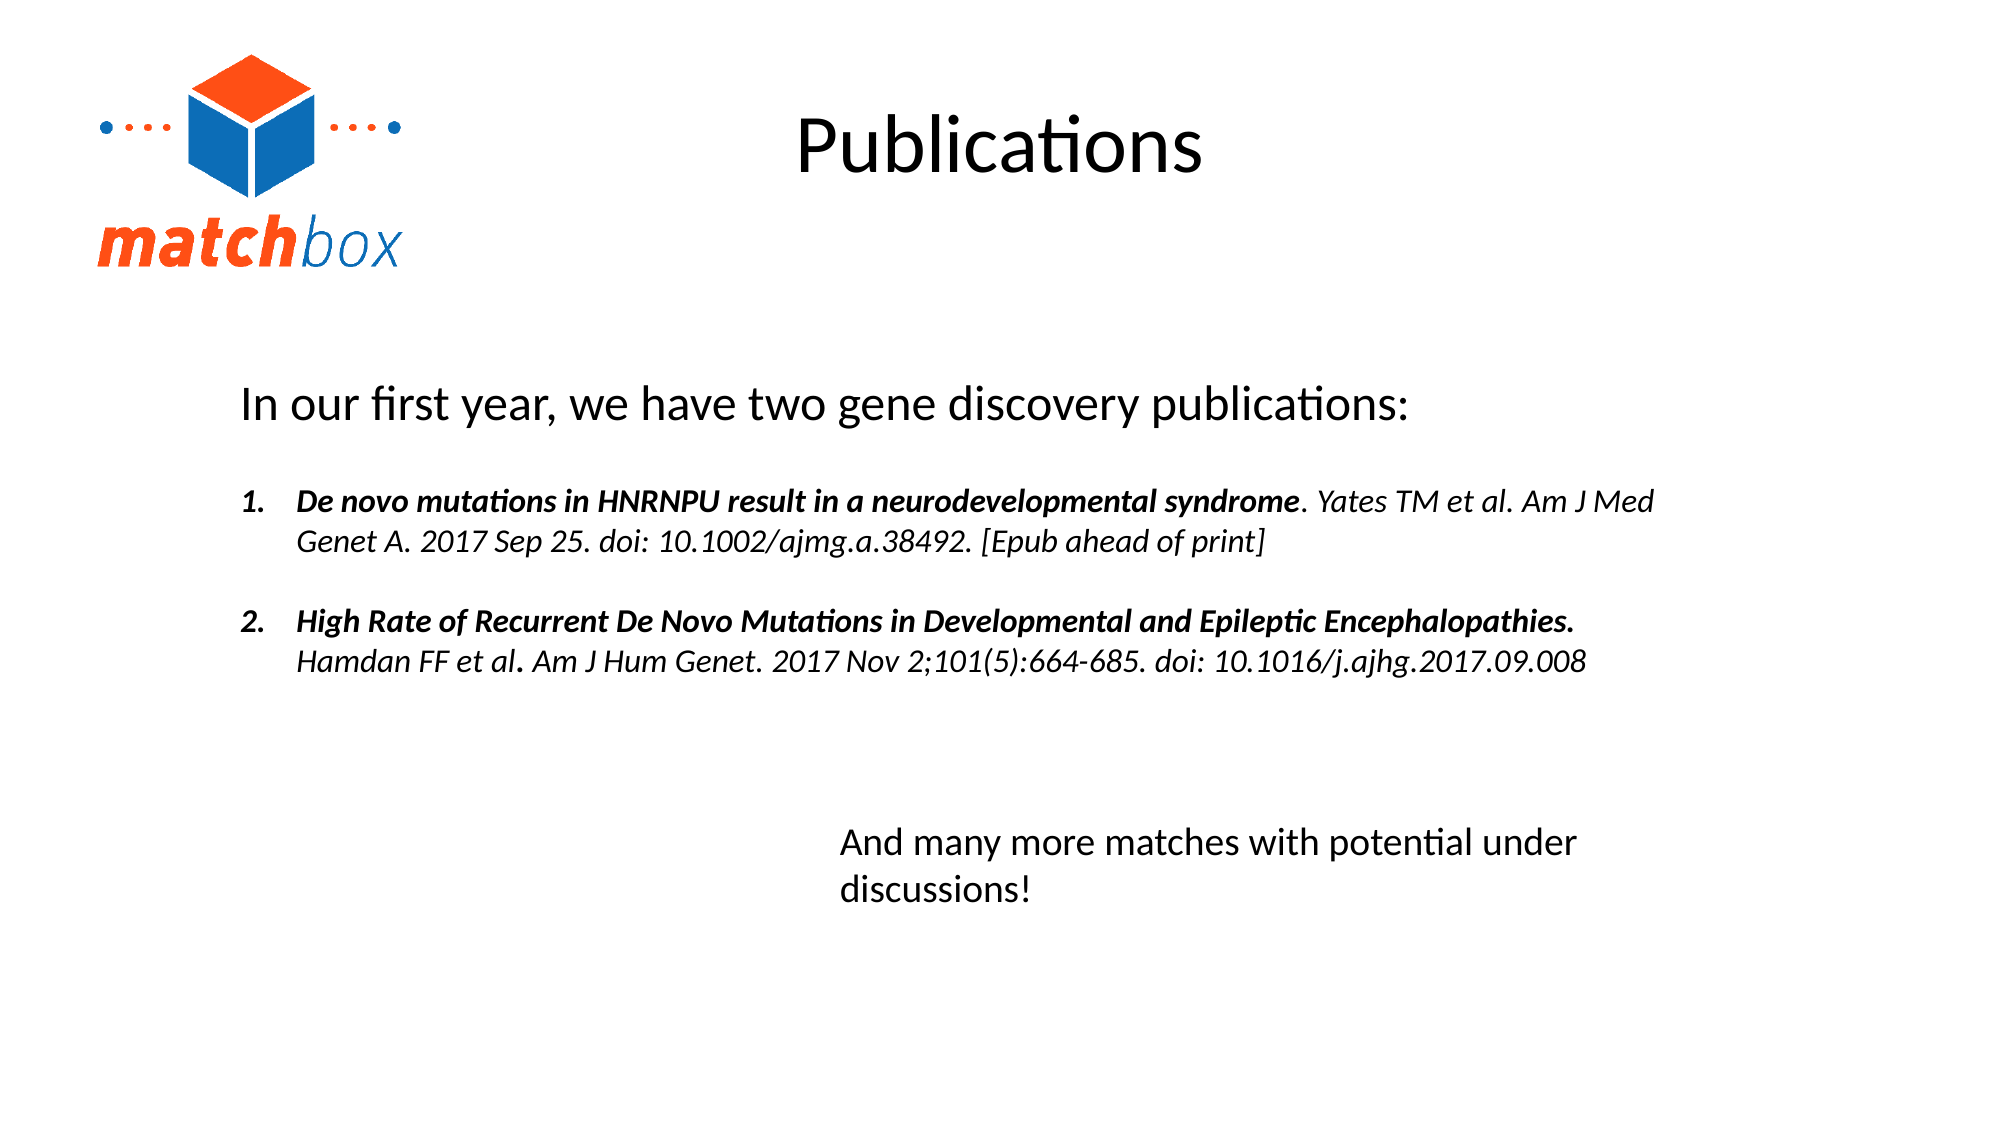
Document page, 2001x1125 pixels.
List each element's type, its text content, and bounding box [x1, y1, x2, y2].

title Publications [432, 45, 1675, 233]
text_box In our first year, we have two gene discovery publications: [225, 362, 1561, 438]
picture [64, 44, 430, 276]
text_box And many more matches with potential under discussions! [824, 807, 1777, 918]
text_box De novo mutations in HNRNPU result in a neurodevelopmental syndrome. Yates TM et al. Am J Med Genet A. 2017 Sep 25. doi: 10.1002/ajmg.a.38492. [Epub ahead of print] High Rate of Recurrent De Novo Mutations in Developmental and Epileptic Encephalopathies. Hamdan FF et al. Am J Hum Genet. 2017 Nov 2;101(5):664-685. doi: 10.1016/j.ajhg.2017.09.008 [225, 471, 1702, 774]
